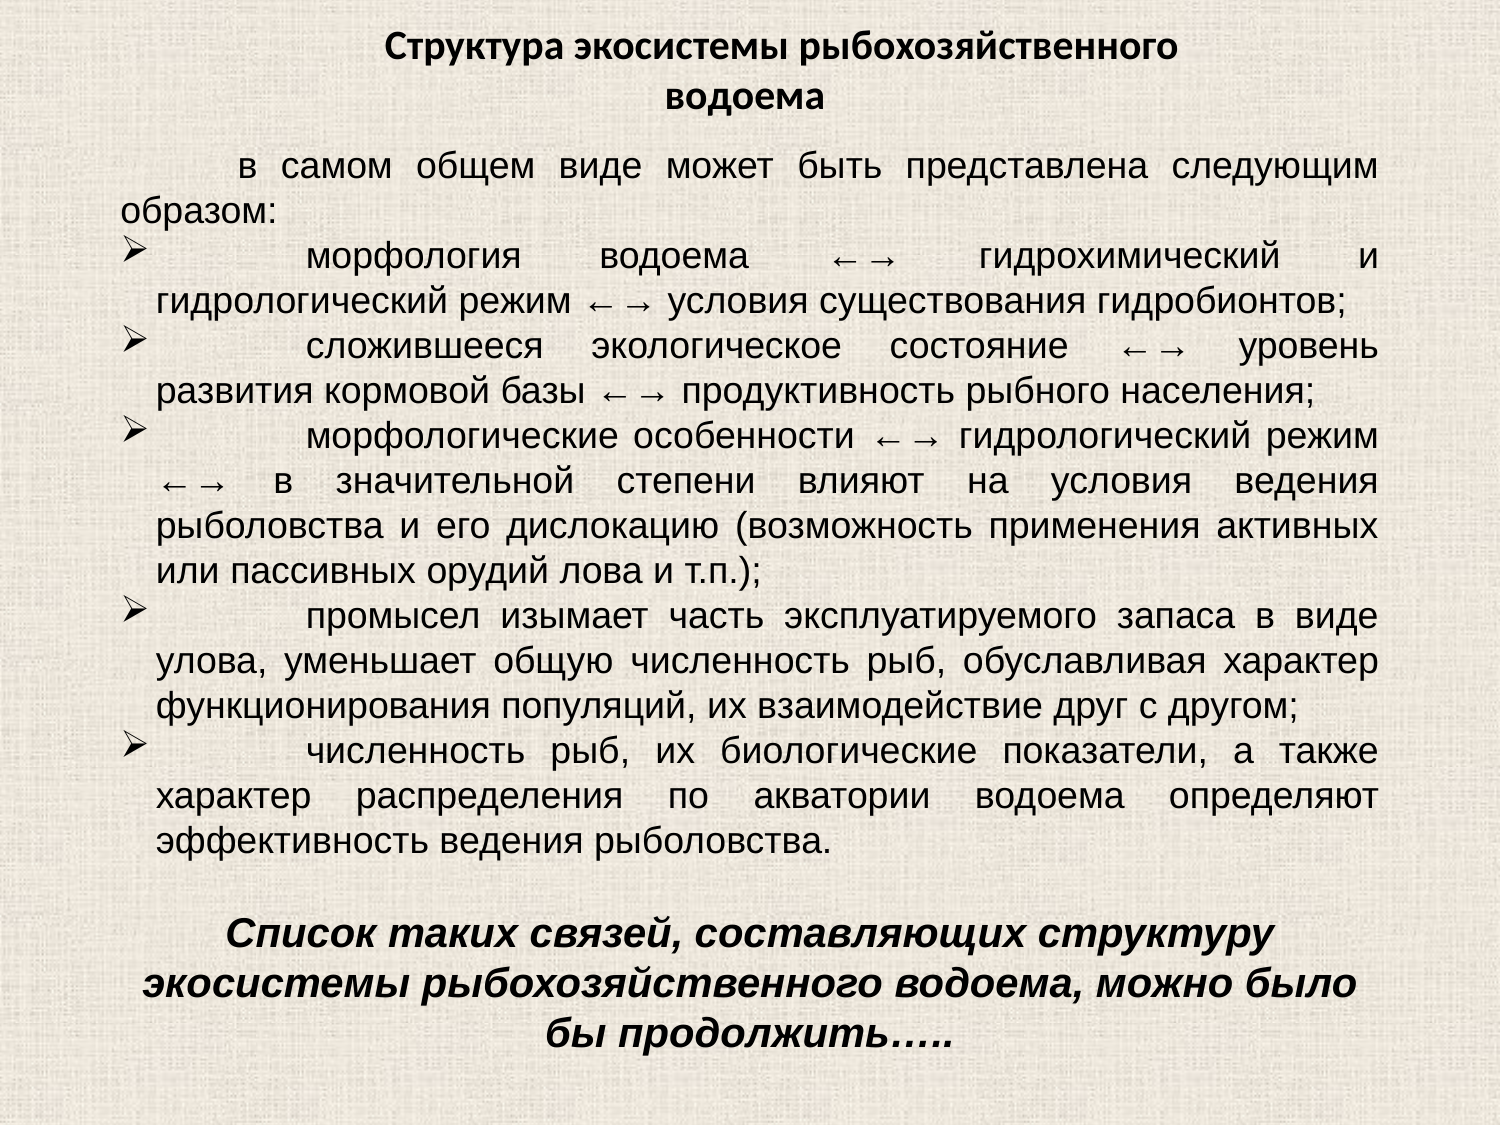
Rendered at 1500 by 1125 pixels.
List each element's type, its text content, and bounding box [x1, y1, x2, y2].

text_box в самом общем виде может быть представлена следующим образом: морфология водоема ←→ гидрохимический и гидрологический режим ←→ условия существования гидробионтов; сложившееся экологическое состояние ←→ уровень развития кормовой базы ←→ продуктивность рыбного населения; морфологические особенности ←→ гидрологический режим ←→ в значительной степени влияют на условия ведения рыболовства и его дислокацию (возможность применения активных или пассивных орудий лова и т.п.); промысел изымает часть эксплуатируемого запаса в виде улова, уменьшает общую численность рыб, обуславливая характер функционирования популяций, их взаимодействие друг с другом; численность рыб, их биологические показатели, а также характер распределения по акватории водоема определяют эффективность ведения рыболовства. Список таких связей, составляющих структуру экосистемы рыбохозяйственного водоема, можно было бы продолжить….. [105, 133, 1395, 1064]
text_box Структура экосистемы рыбохозяйственного водоема [247, 35, 1243, 101]
